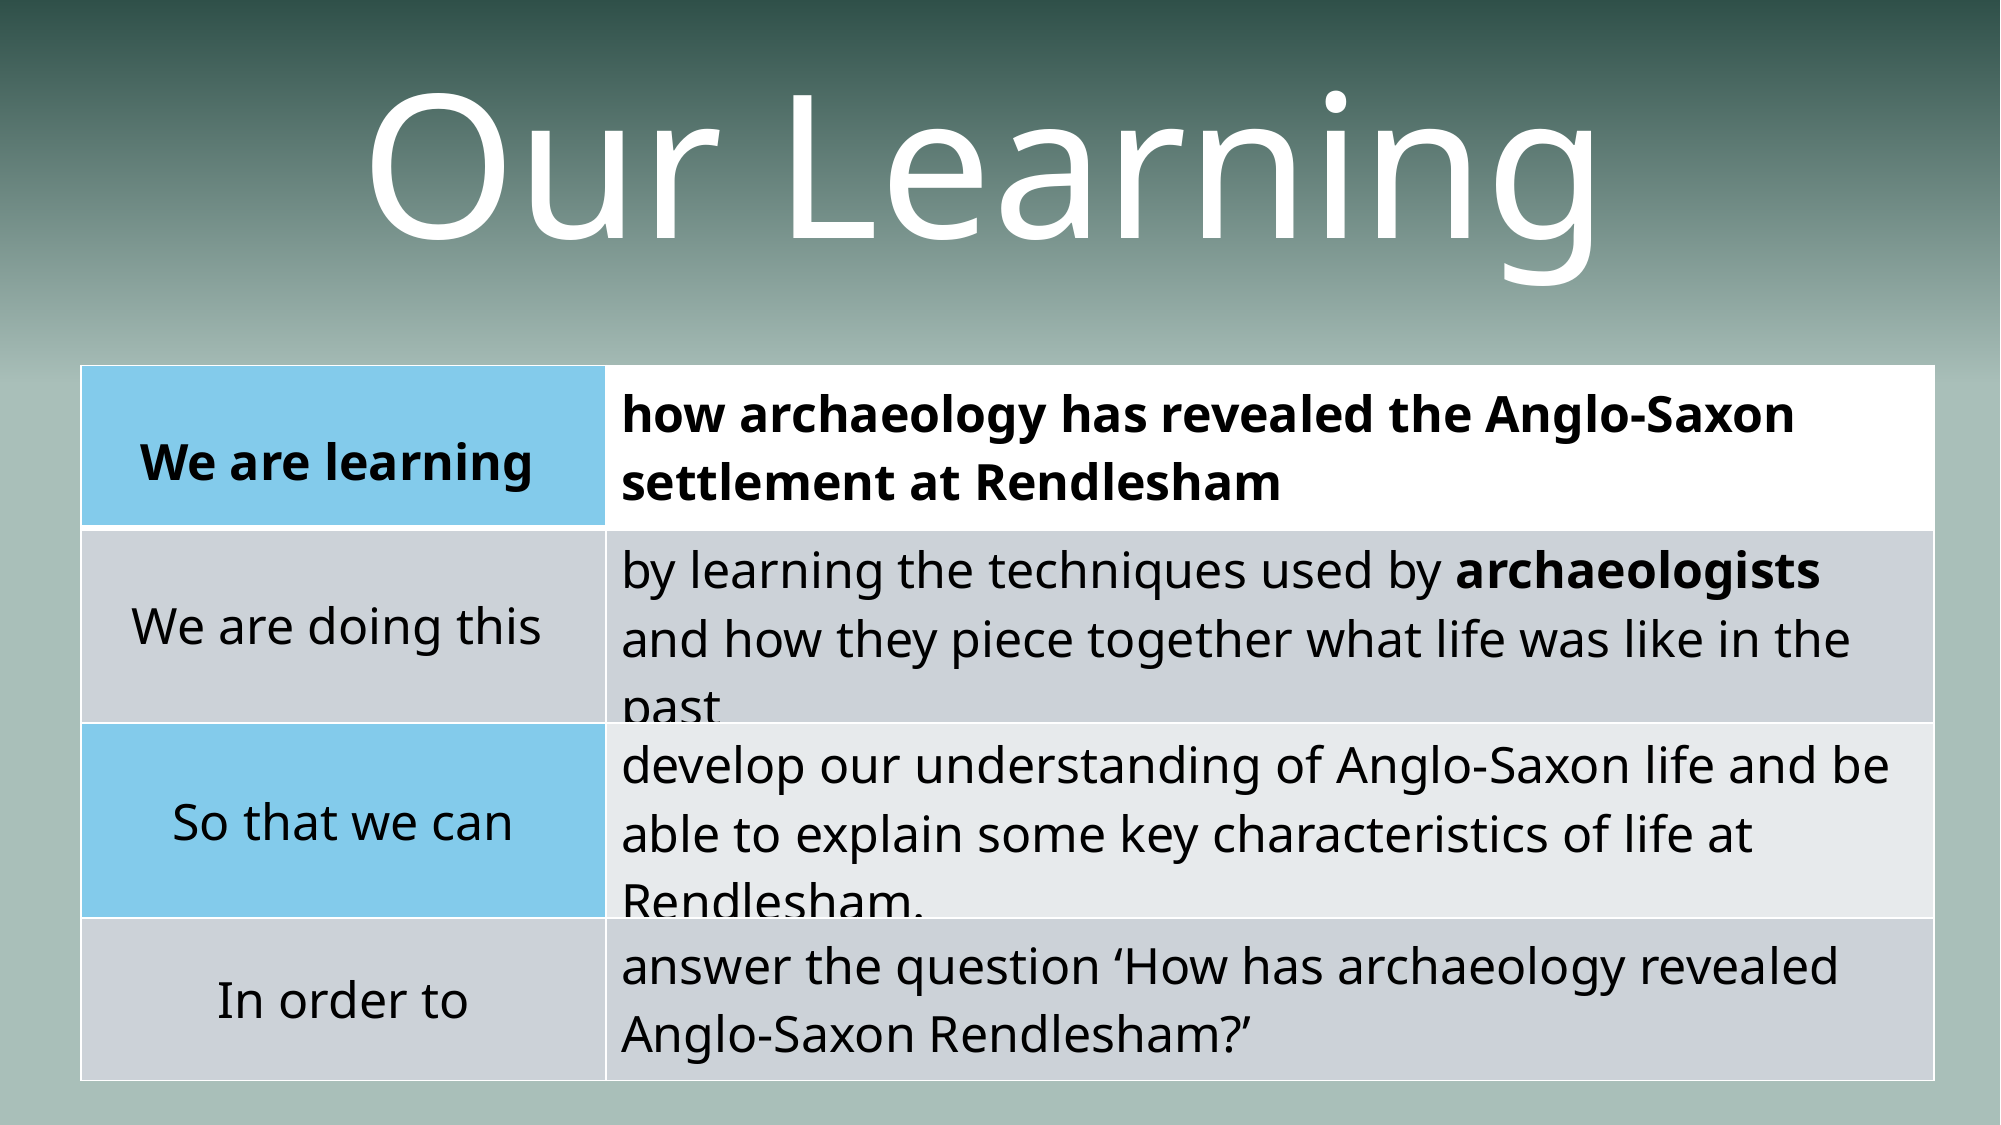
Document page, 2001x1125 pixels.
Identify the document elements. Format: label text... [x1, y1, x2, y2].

text_box Our Learning [174, 30, 1794, 286]
table_cell by learning the techniques used by archaeologists and how they piece together what life was like in the past [607, 531, 1933, 722]
table_cell So that we can [82, 724, 605, 917]
table_header We are learning [82, 366, 605, 525]
table_cell develop our understanding of Anglo-Saxon life and be able to explain some key characteristics of life at Rendlesham. [607, 724, 1933, 917]
table_cell We are doing this [82, 531, 605, 722]
table_header how archaeology has revealed the Anglo-Saxon settlement at Rendlesham [607, 366, 1933, 525]
table_cell answer the question ‘How has archaeology revealed Anglo-Saxon Rendlesham?’ [607, 919, 1933, 1080]
table_cell In order to [82, 919, 605, 1080]
